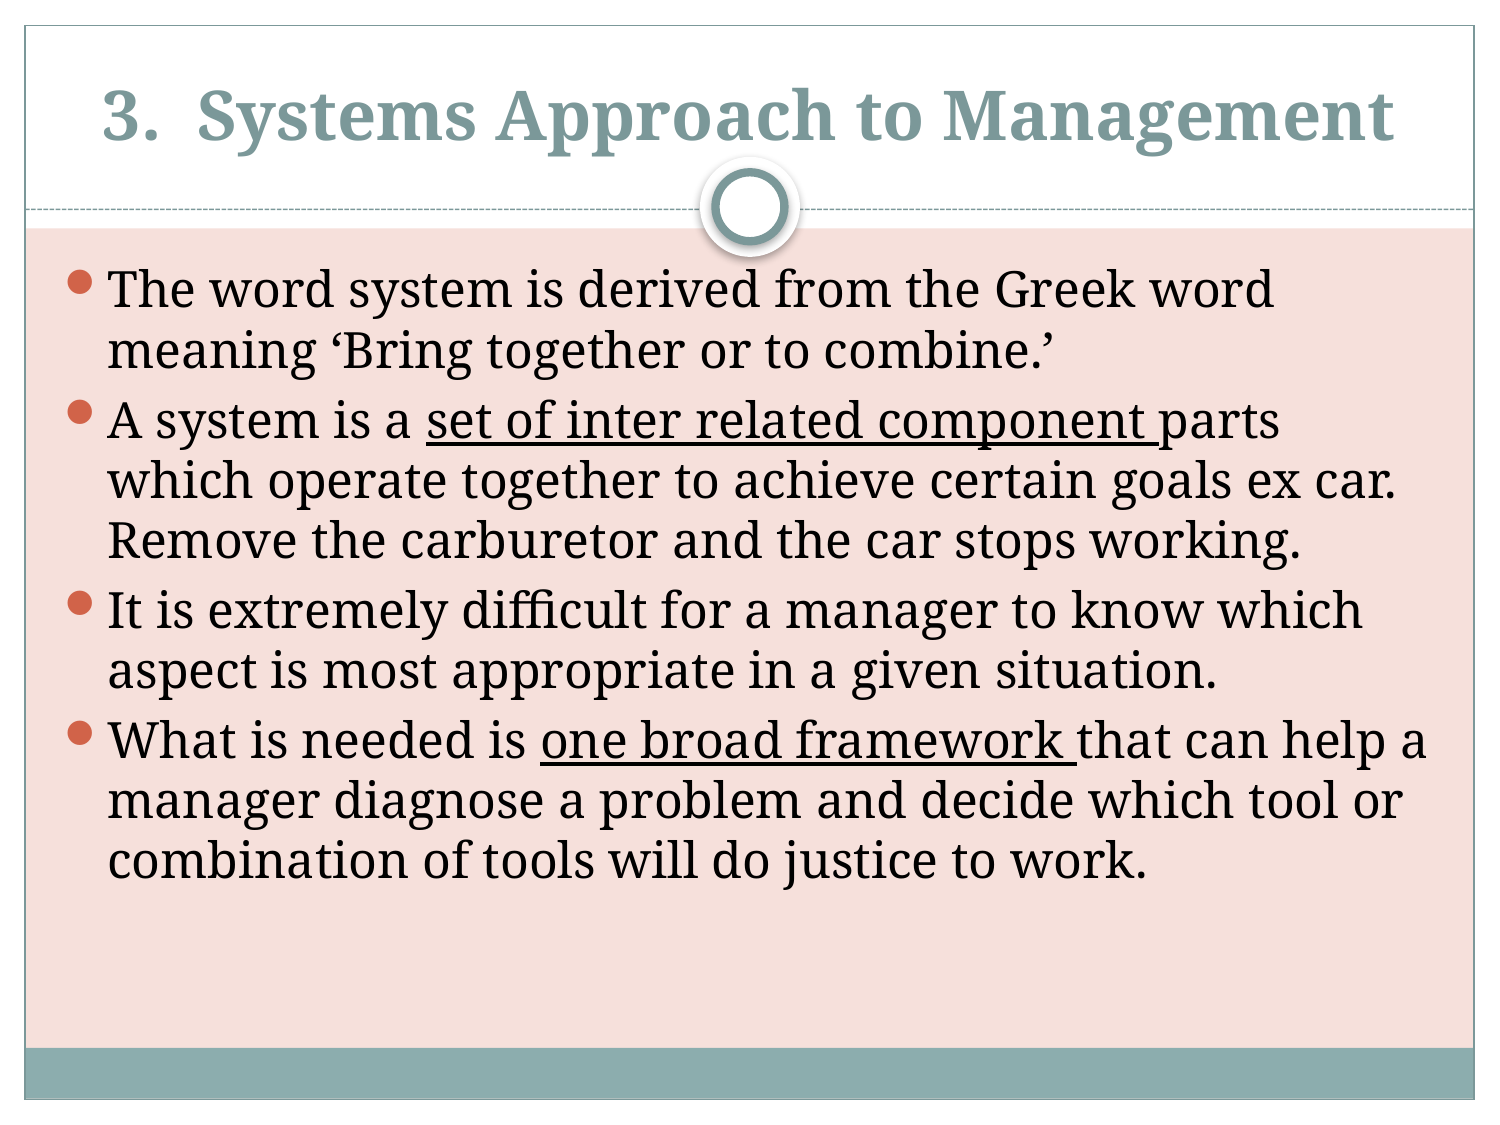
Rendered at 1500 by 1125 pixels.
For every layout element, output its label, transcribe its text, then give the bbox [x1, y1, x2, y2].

list The word system is derived from the Greek word meaning ‘Bring together or to combine.’ A system is a set of inter related component parts which operate together to achieve certain goals ex car. Remove the carburetor and the car stops working. It is extremely difficult for a manager to know which aspect is most appropriate in a given situation. What is needed is one broad framework that can help a manager diagnose a problem and decide which tool or combination of tools will do justice to work. [49, 250, 1445, 1001]
title 3. Systems Approach to Management [49, 37, 1450, 162]
